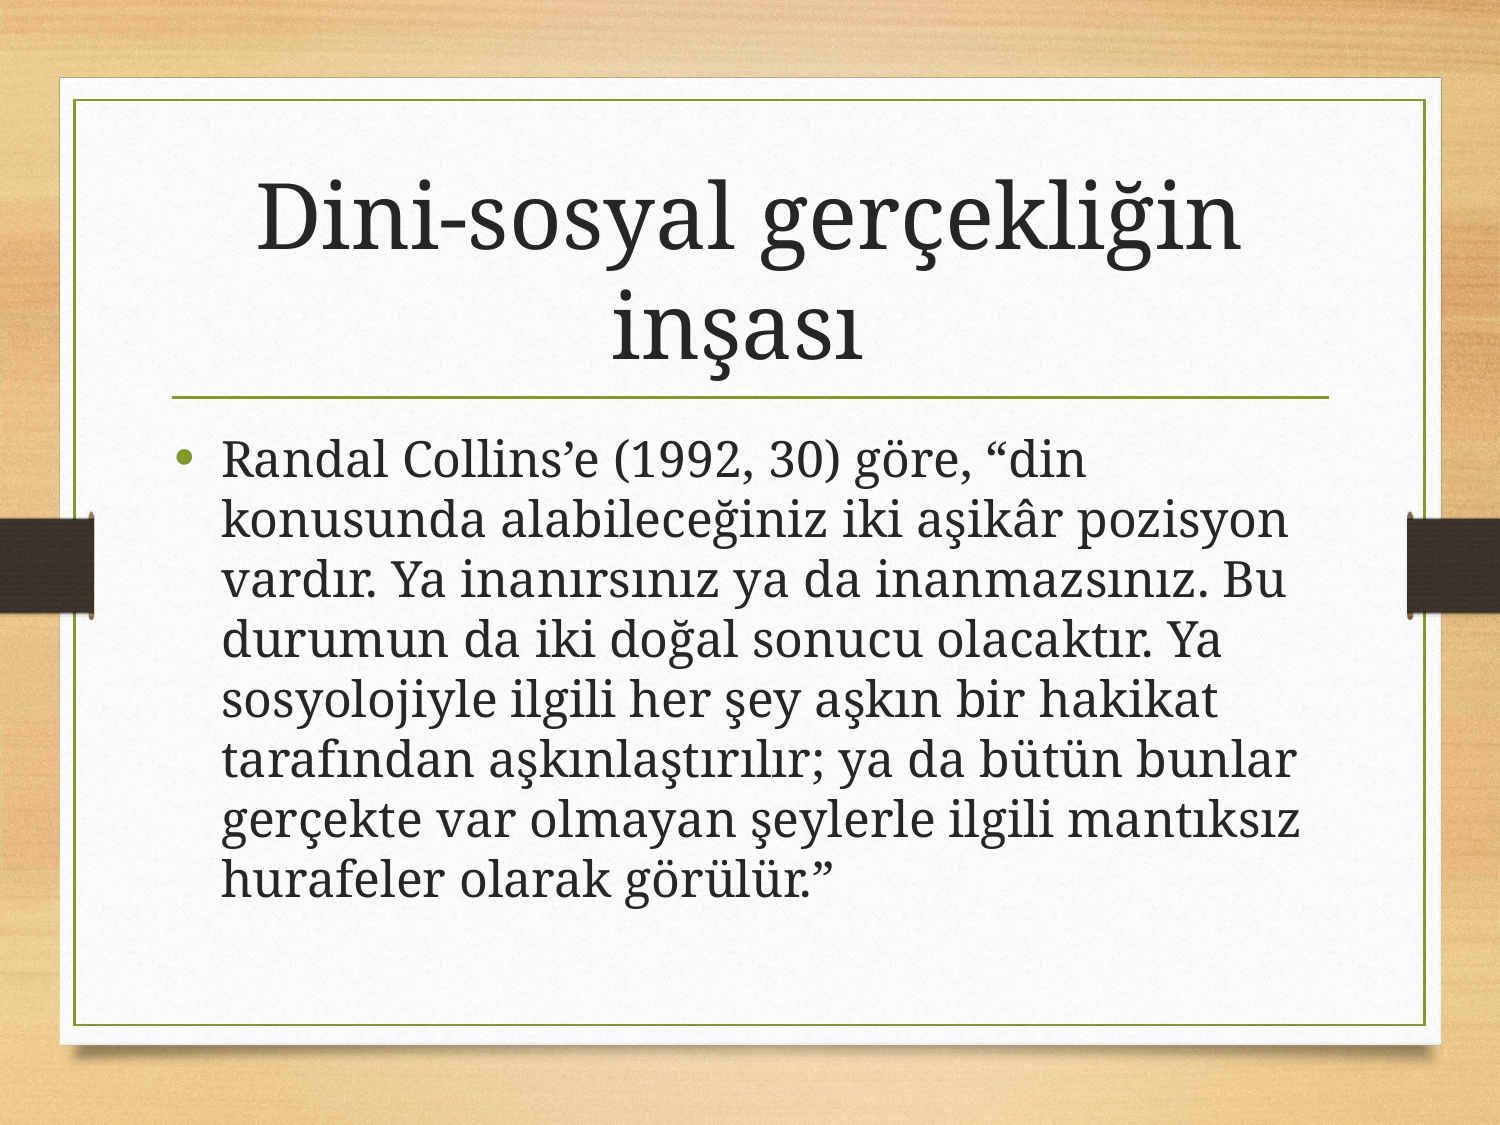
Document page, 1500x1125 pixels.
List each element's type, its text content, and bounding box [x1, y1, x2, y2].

list Randal Collins’e (1992, 30) göre, “din konusunda alabileceğiniz iki aşikâr pozisyon vardır. Ya inanırsınız ya da inanmazsınız. Bu durumun da iki doğal sonucu olacaktır. Ya sosyolojiyle ilgili her şey aşkın bir hakikat tarafından aşkınlaştırılır; ya da bütün bunlar gerçekte var olmayan şeylerle ilgili mantıksız hurafeler olarak görülür.” [159, 419, 1341, 964]
picture [0, 0, 1500, 1125]
title Dini-sosyal gerçekliğin inşası [159, 161, 1341, 375]
